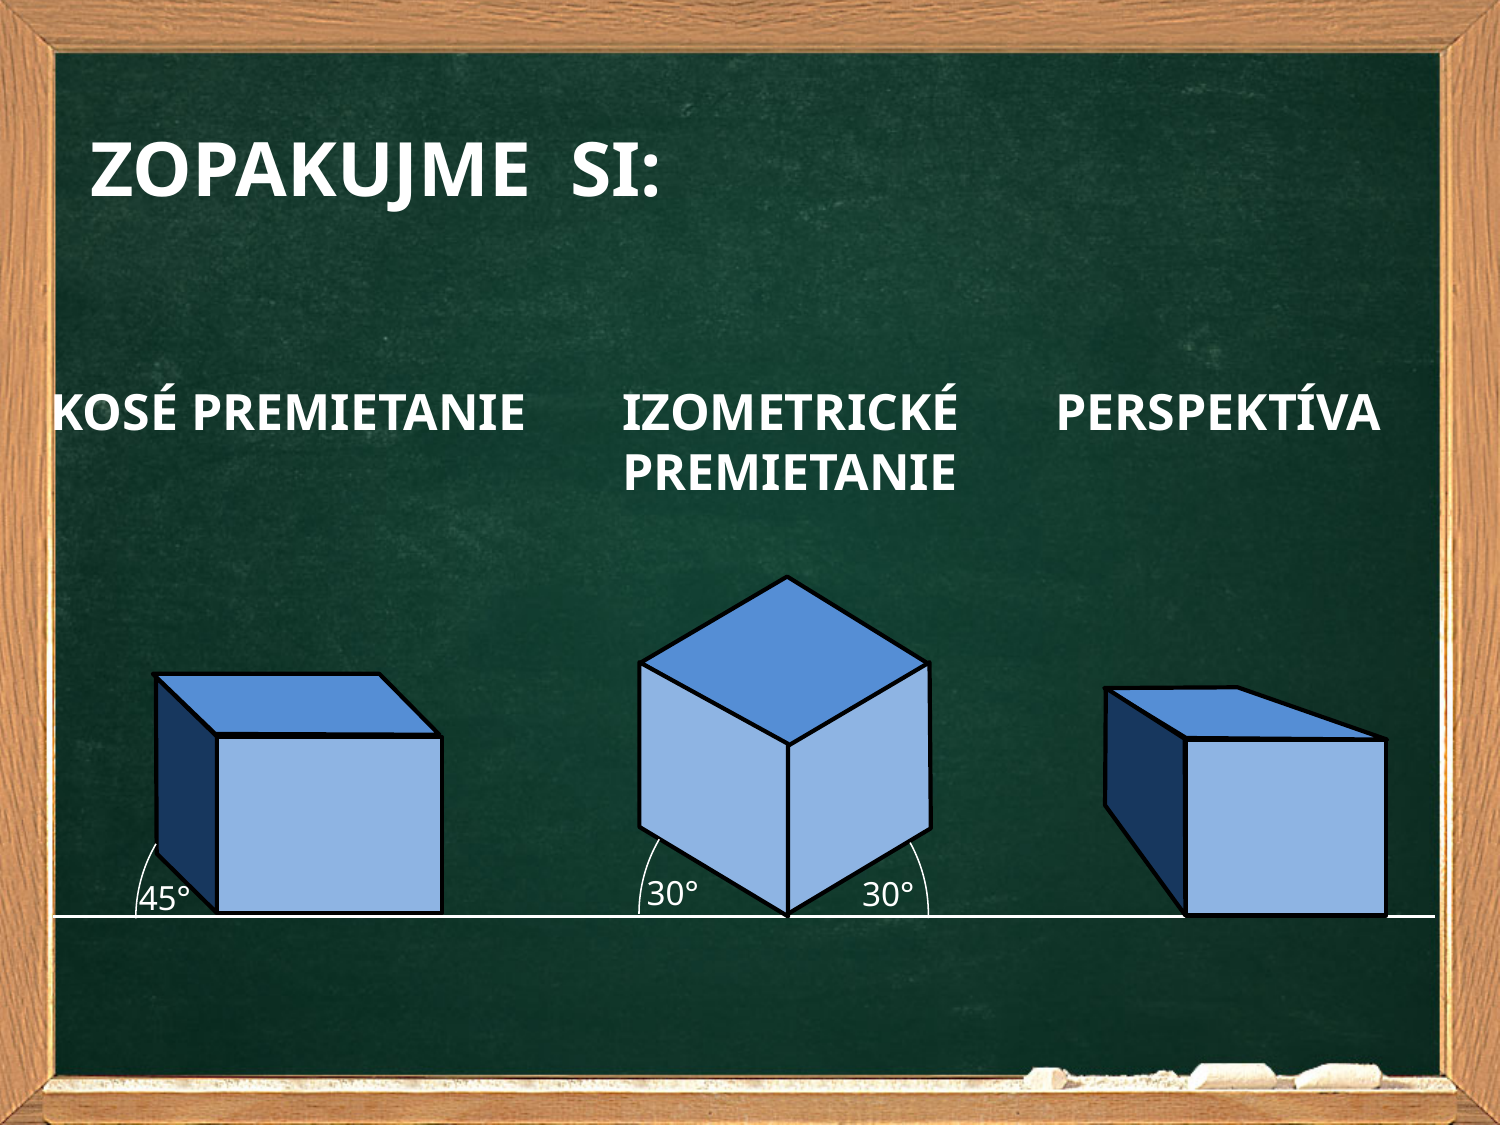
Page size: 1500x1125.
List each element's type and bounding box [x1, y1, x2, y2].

text_box [123, 673, 443, 1067]
text_box [1104, 687, 1388, 916]
text_box [631, 576, 939, 1062]
picture [0, 0, 1500, 1125]
